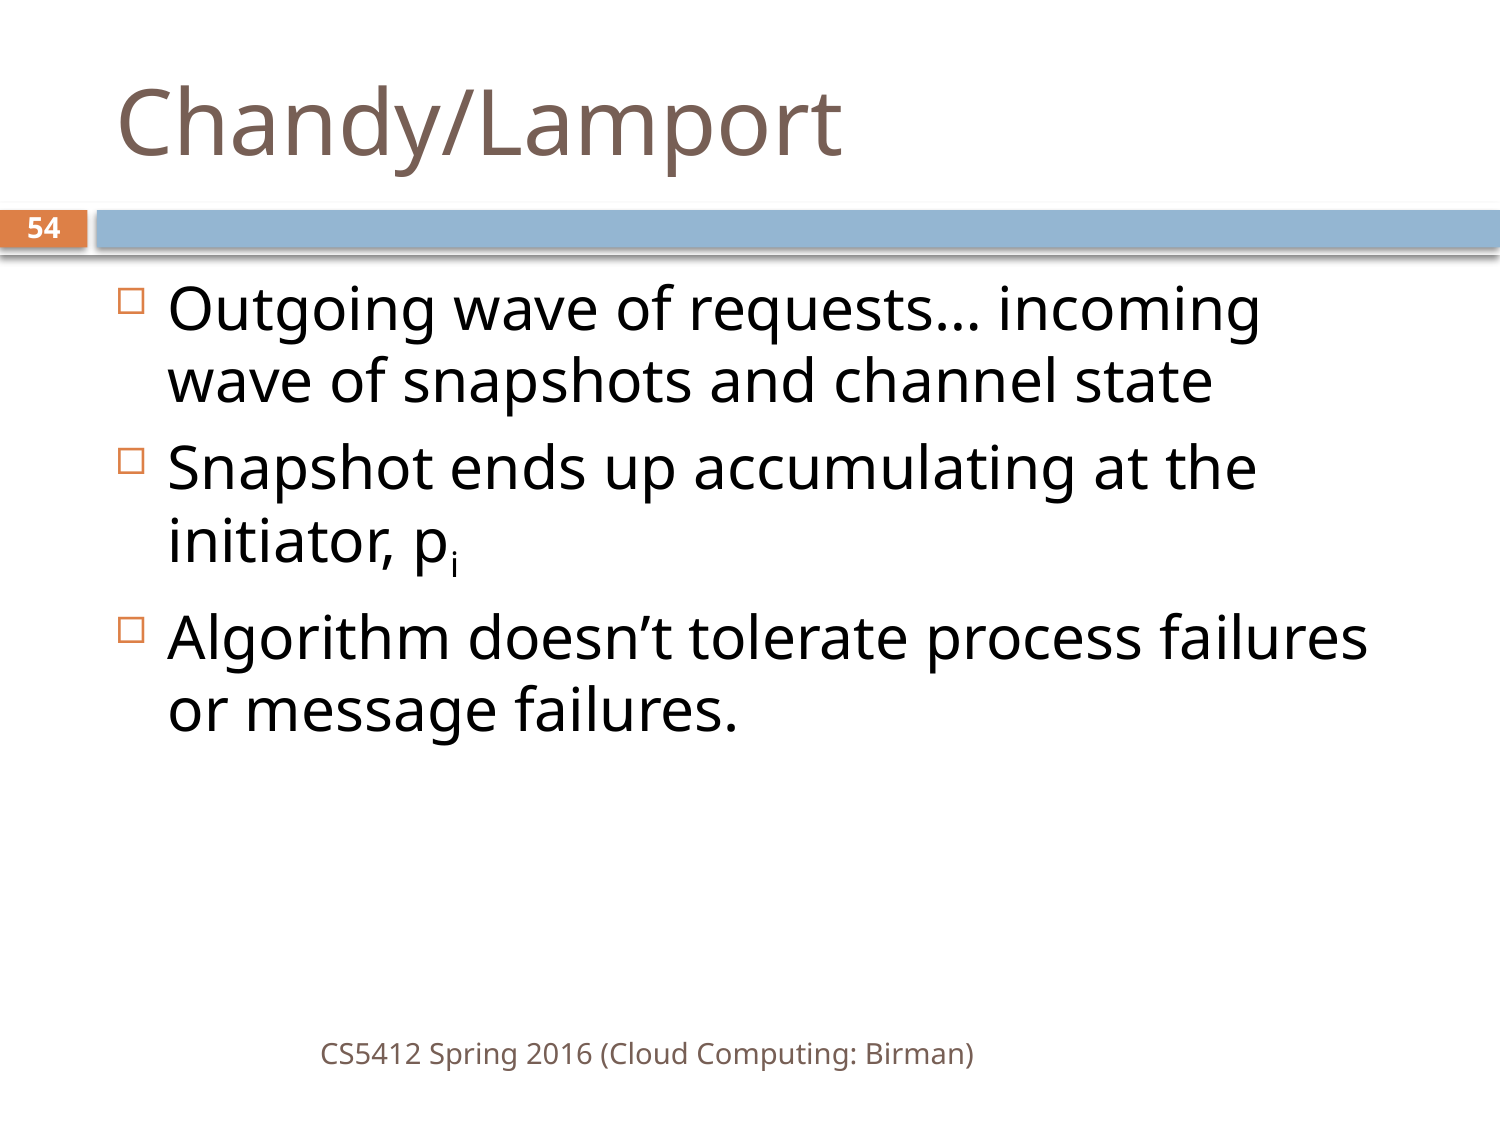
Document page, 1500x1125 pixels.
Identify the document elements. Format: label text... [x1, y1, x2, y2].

list Outgoing wave of requests… incoming wave of snapshots and channel state Snapshot ends up accumulating at the initiator, pi Algorithm doesn’t tolerate process failures or message failures. [100, 262, 1438, 1005]
footer CS5412 Spring 2016 (Cloud Computing: Birman) [99, 1024, 990, 1085]
slide_number 54 [0, 208, 88, 249]
title Chandy/Lamport [100, 37, 1438, 200]
